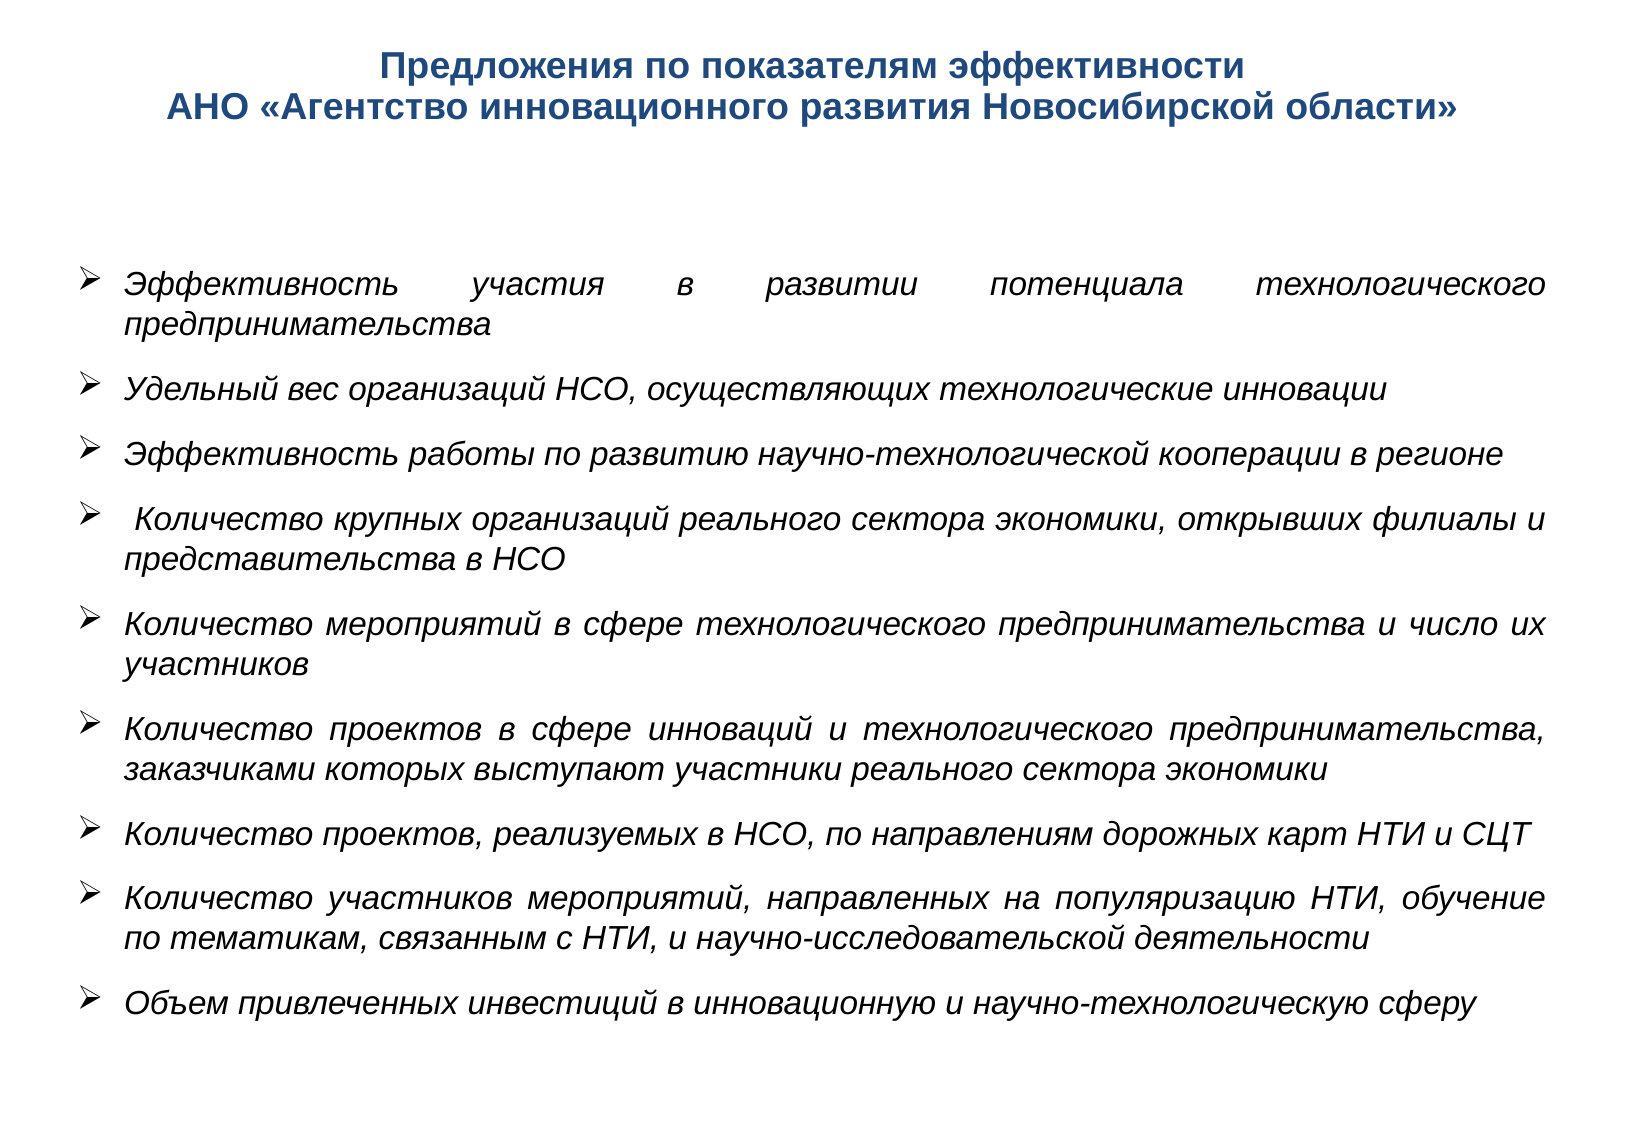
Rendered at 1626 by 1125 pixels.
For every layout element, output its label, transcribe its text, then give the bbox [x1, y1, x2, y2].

text_box Эффективность участия в развитии потенциала технологического предпринимательства Удельный вес организаций НСО, осуществляющих технологические инновации Эффективность работы по развитию научно-технологической кооперации в регионе Количество крупных организаций реального сектора экономики, открывших филиалы и представительства в НСО Количество мероприятий в сфере технологического предпринимательства и число их участников Количество проектов в сфере инноваций и технологического предпринимательства, заказчиками которых выступают участники реального сектора экономики Количество проектов, реализуемых в НСО, по направлениям дорожных карт НТИ и СЦТ Количество участников мероприятий, направленных на популяризацию НТИ, обучение по тематикам, связанным с НТИ, и научно-исследовательской деятельности Объем привлеченных инвестиций в инновационную и научно-технологическую сферу [62, 255, 1563, 1029]
title Предложения по показателям эффективности АНО «Агентство инновационного развития Новосибирской области» [0, 25, 1625, 149]
